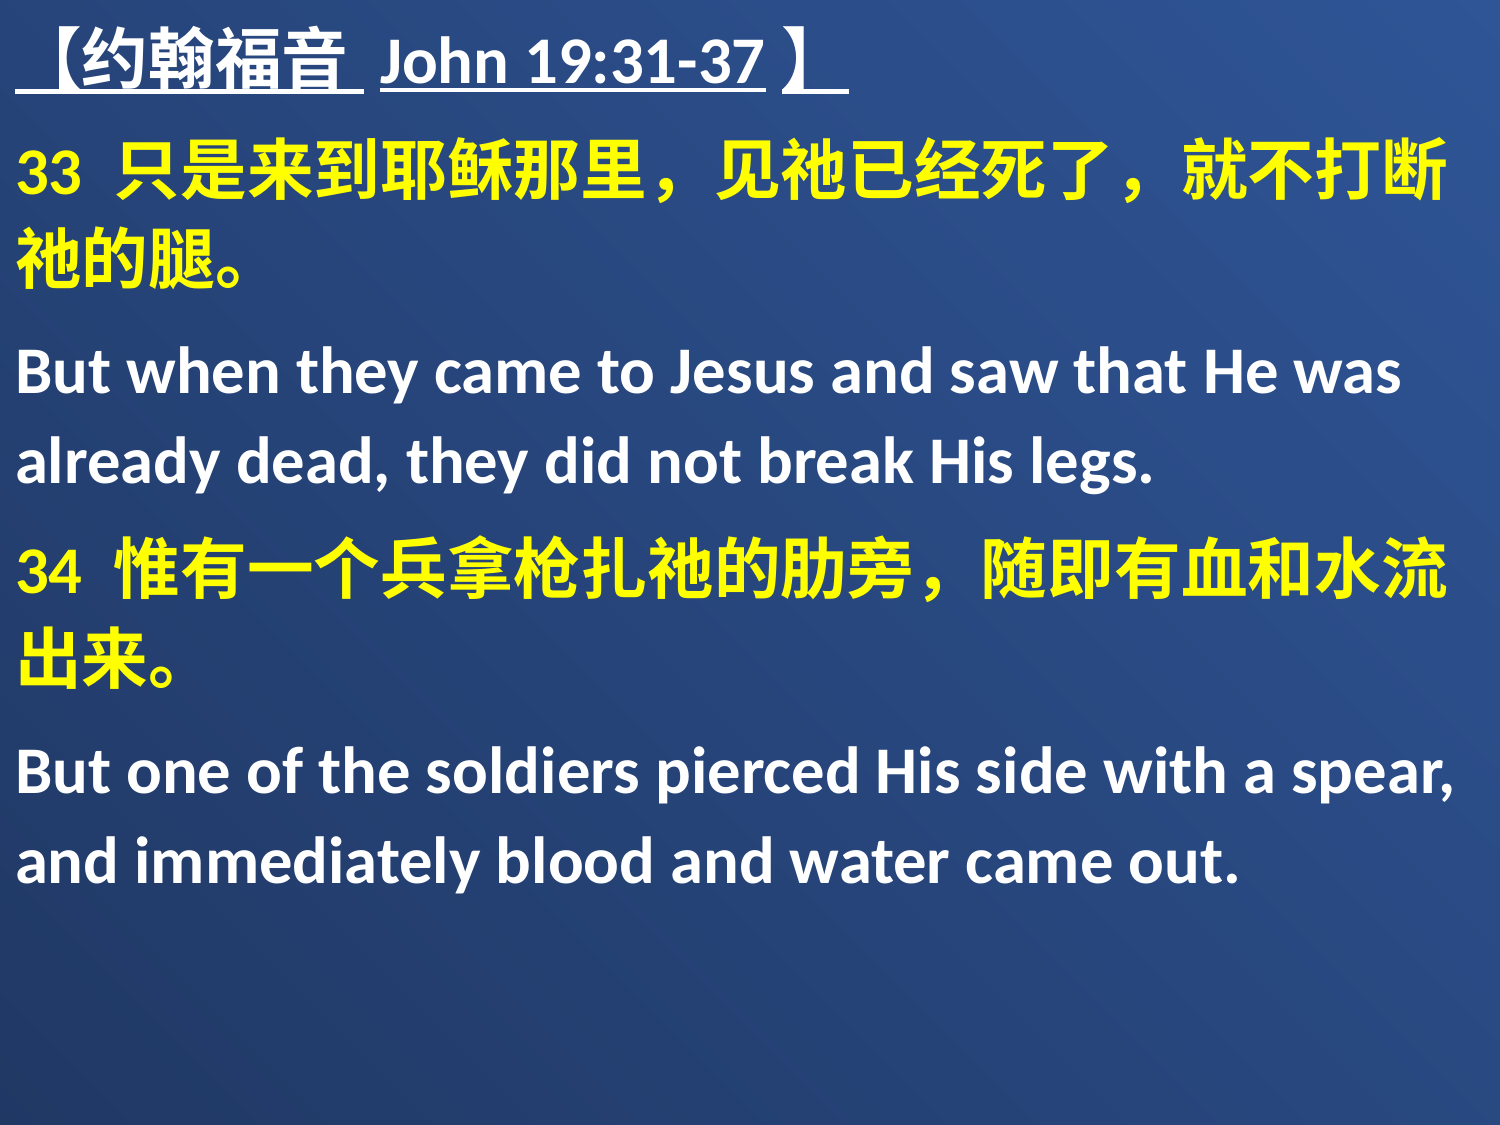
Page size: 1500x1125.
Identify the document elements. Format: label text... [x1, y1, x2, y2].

subtitle 【约翰福音 John 19:31-37】 33 只是来到耶稣那里，见祂已经死了，就不打断祂的腿。 But when they came to Jesus and saw that He was already dead, they did not break His legs. 34 惟有一个兵拿枪扎祂的肋旁，随即有血和水流出来。 But one of the soldiers pierced His side with a spear, and immediately blood and water came out. [0, 0, 1500, 1125]
